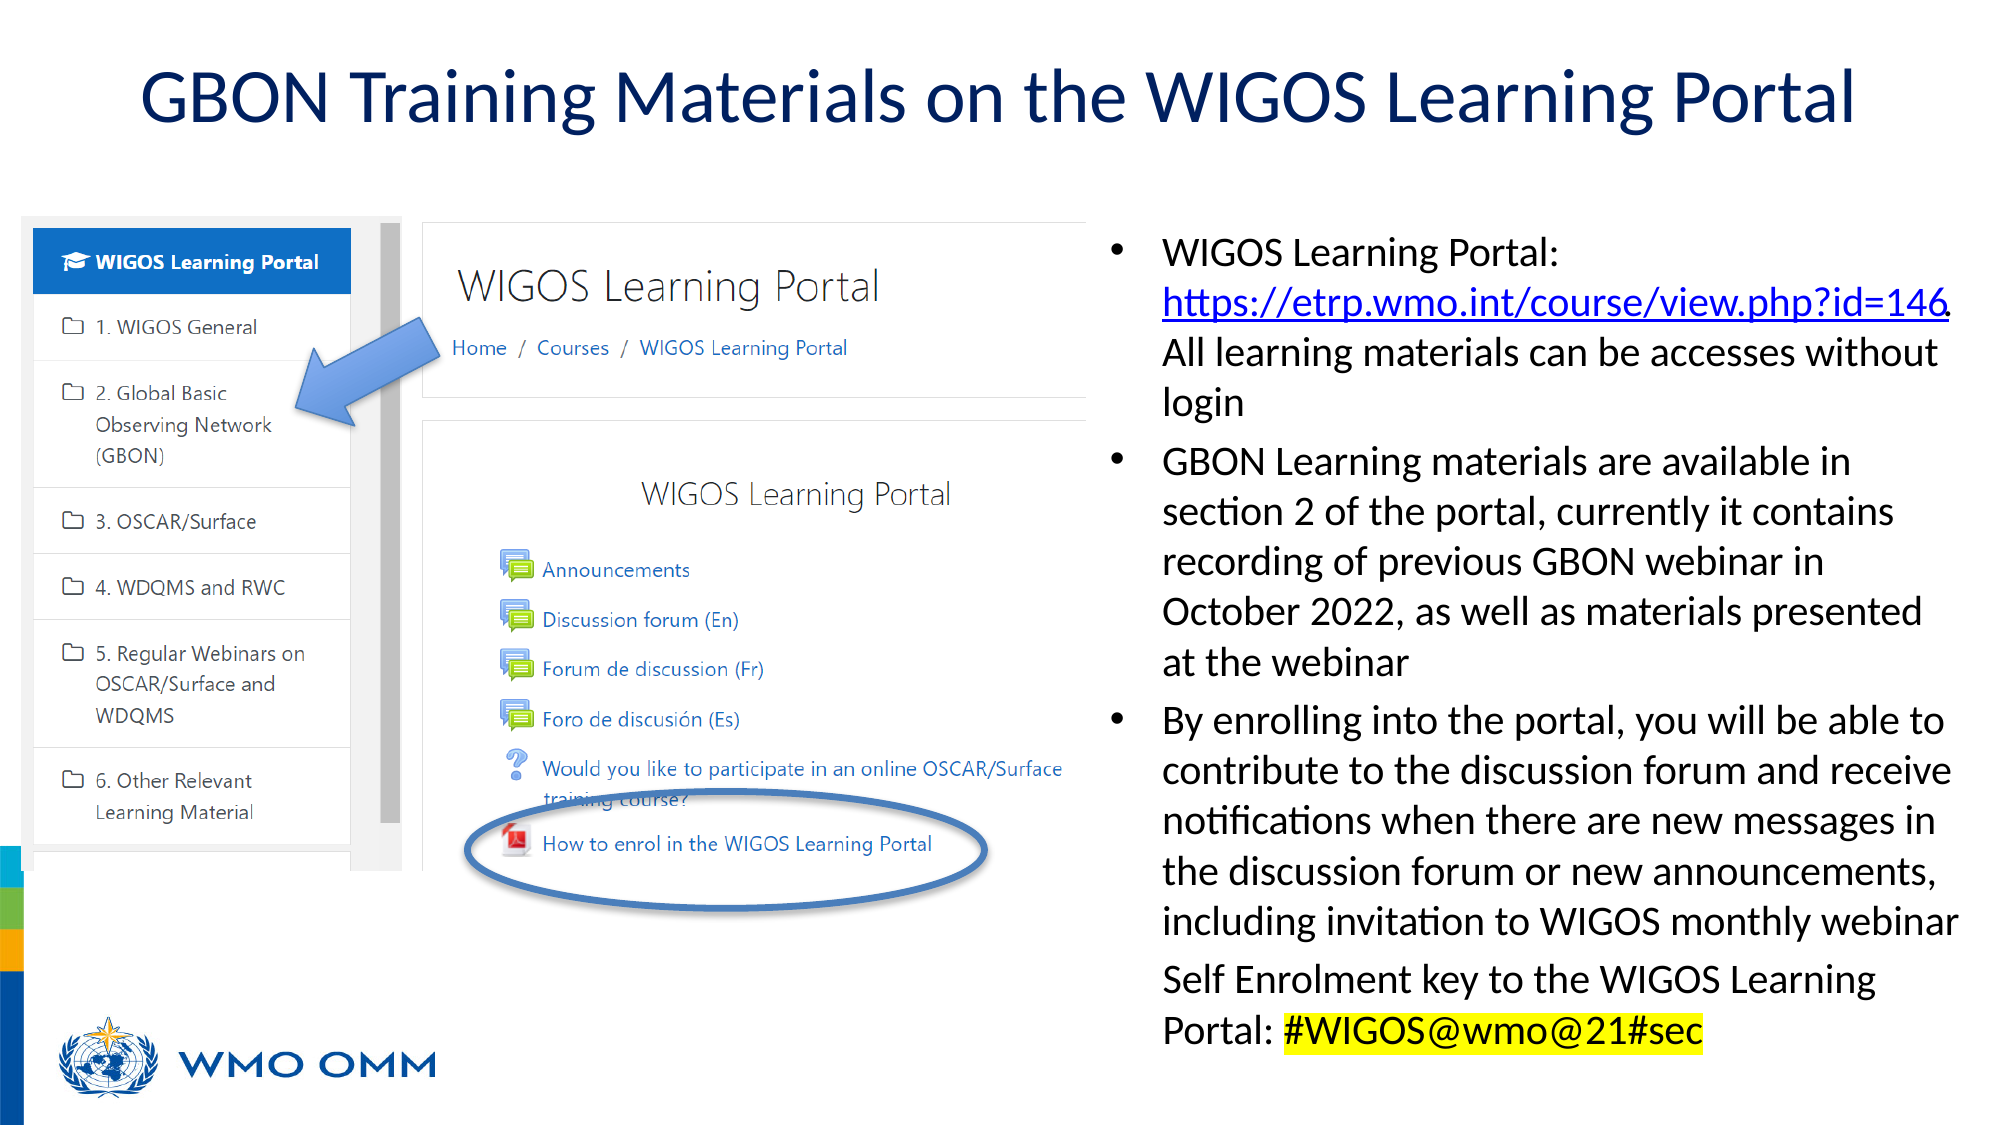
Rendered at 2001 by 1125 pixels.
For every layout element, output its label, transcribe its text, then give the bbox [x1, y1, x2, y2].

title GBON Training Materials on the WIGOS Learning Portal [99, 29, 1900, 167]
list WIGOS Learning Portal: https://etrp.wmo.int/course/view.php?id=146. All learning materials can be accesses without login GBON Learning materials are available in section 2 of the portal, currently it contains recording of previous GBON webinar in October 2022, as well as materials presented at the webinar By enrolling into the portal, you will be able to contribute to the discussion forum and receive notifications when there are new messages in the discussion forum or new announcements, including invitation to WIGOS monthly webinar Self Enrolment key to the WIGOS Learning Portal: #WIGOS@wmo@21#sec [1094, 216, 1979, 1068]
picture [0, 216, 1086, 1125]
text_box [499, 879, 953, 910]
